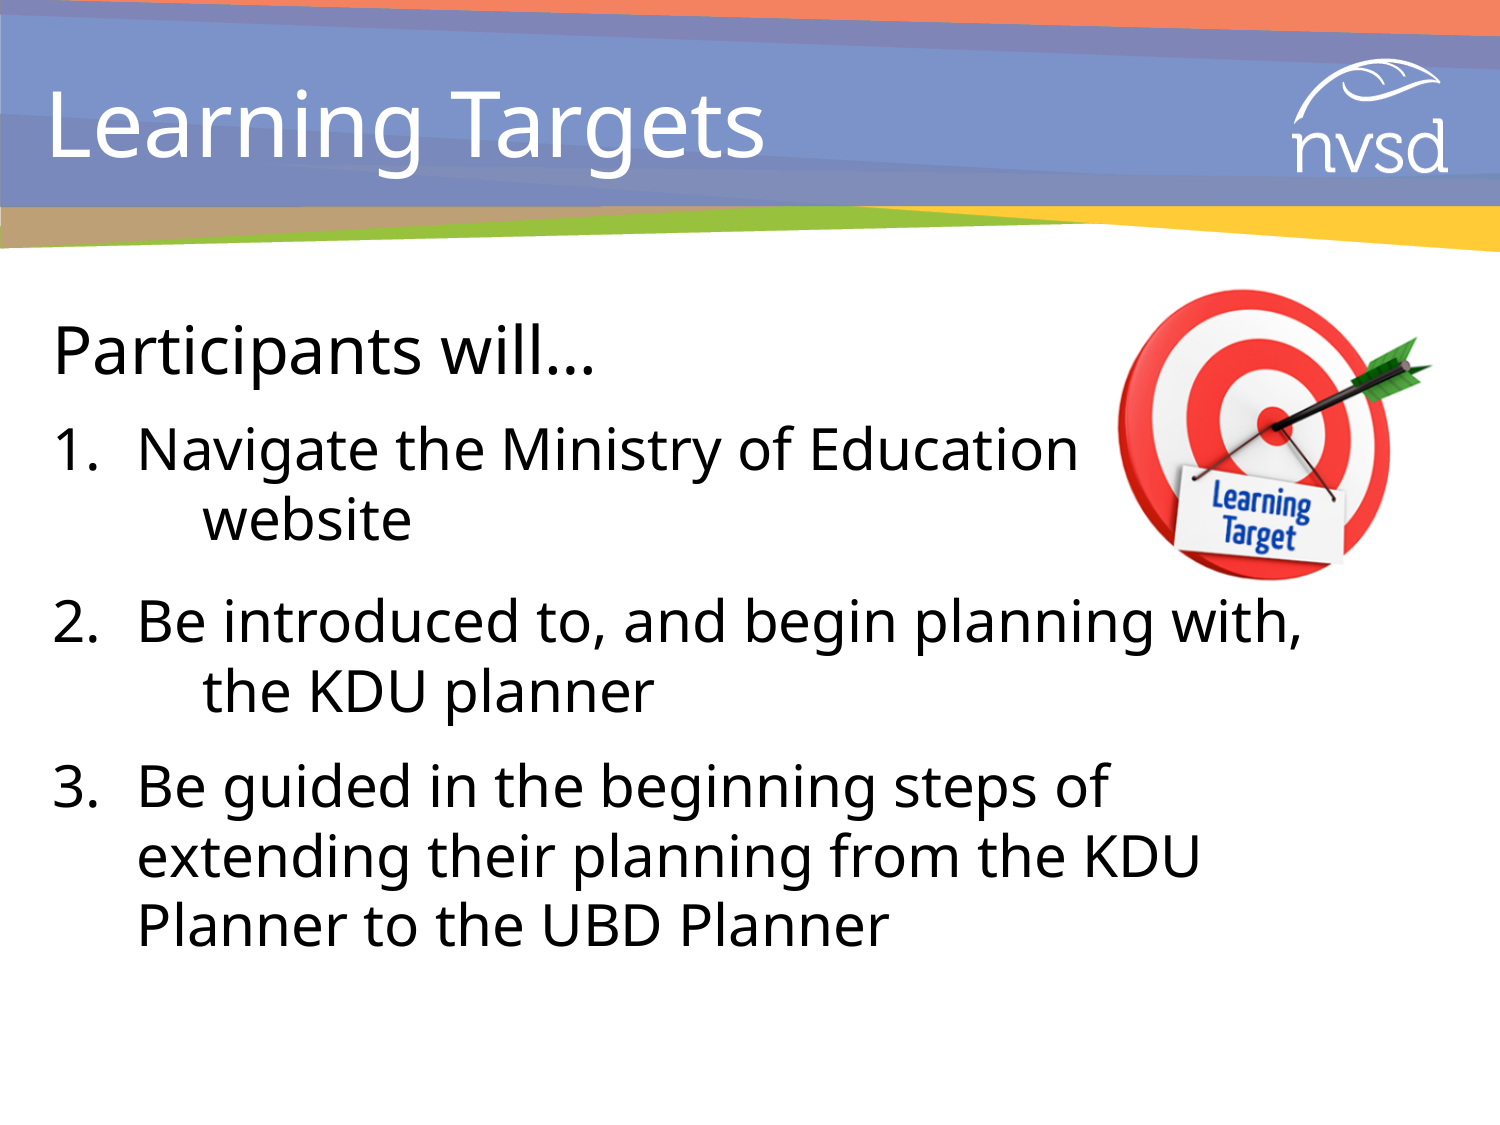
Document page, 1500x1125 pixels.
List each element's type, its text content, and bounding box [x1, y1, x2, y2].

title Learning Targets [29, 54, 1282, 205]
list Participants will… Navigate the Ministry of Education website Be introduced to, and begin planning with, the KDU planner Be guided in the beginning steps of extending their planning from the KDU Planner to the UBD Planner [37, 299, 1353, 1013]
picture [0, 0, 1500, 1125]
